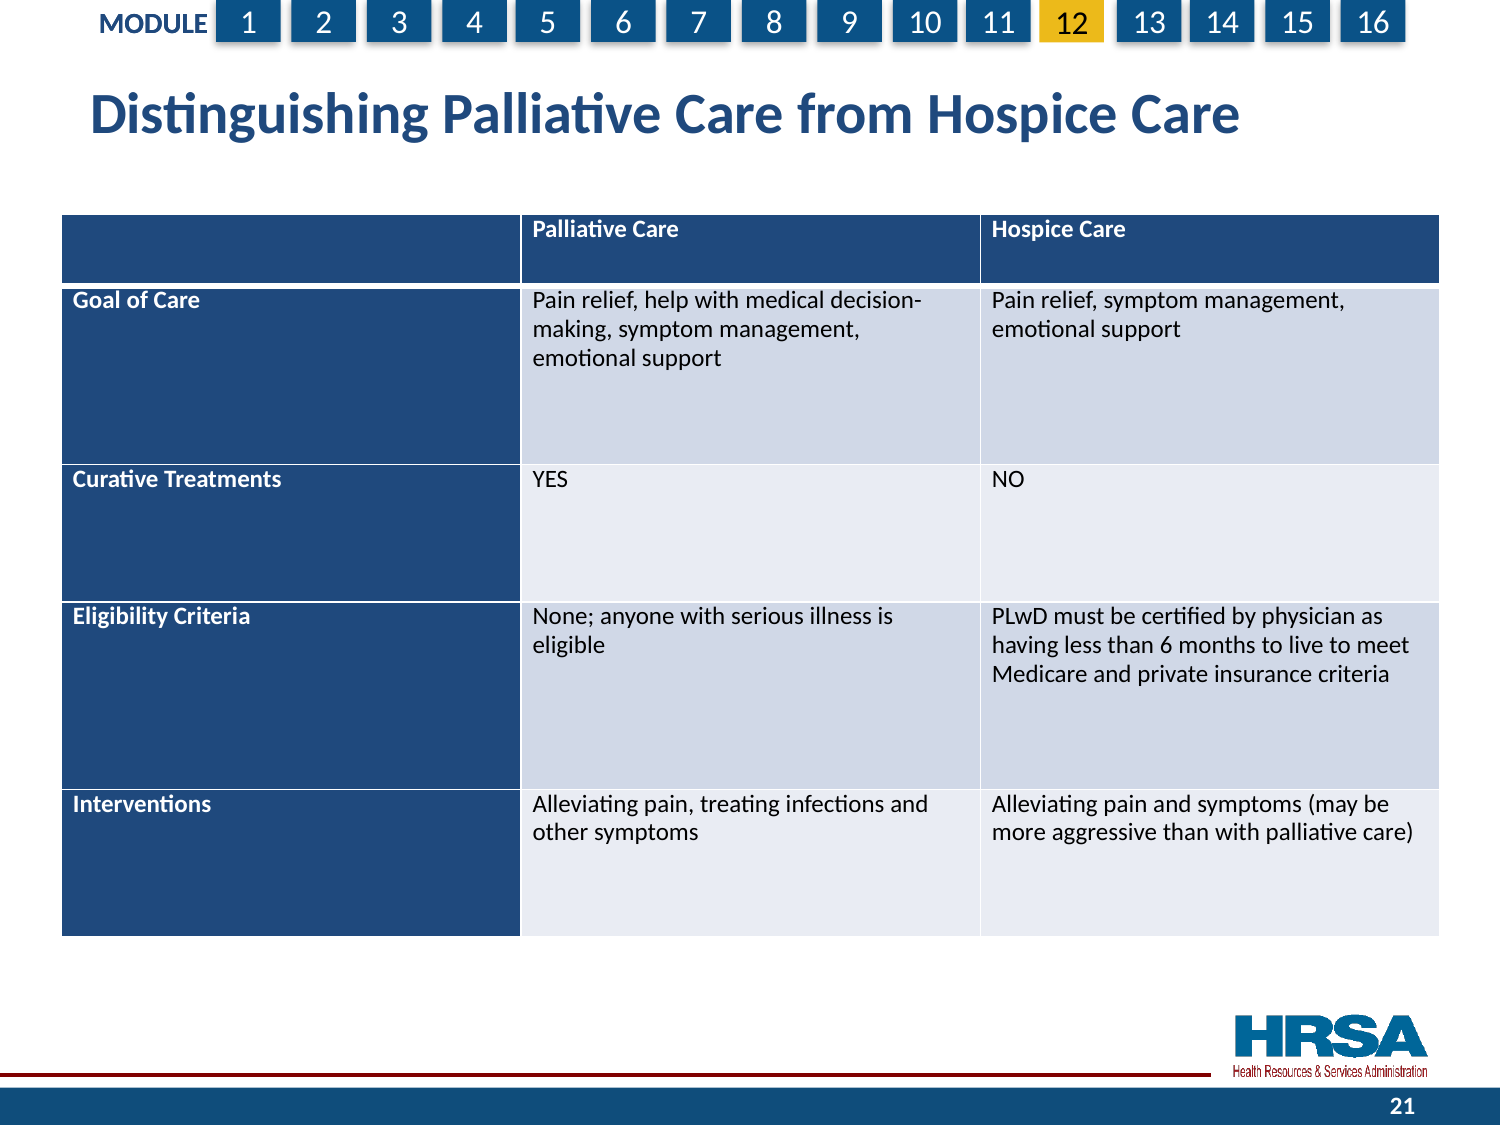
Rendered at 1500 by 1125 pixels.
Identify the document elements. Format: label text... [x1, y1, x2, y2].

table_cell None; anyone with serious illness is eligible [522, 603, 980, 789]
table_cell Interventions [62, 790, 520, 936]
table_cell Goal of Care [62, 289, 520, 464]
table_cell Curative Treatments [62, 465, 520, 601]
table_cell Pain relief, help with medical decision-making, symptom management, emotional support [522, 289, 980, 464]
table_header [62, 215, 520, 283]
table_cell PLwD must be certified by physician as having less than 6 months to live to meet Medicare and private insurance criteria [981, 603, 1439, 789]
table_header Palliative Care [522, 215, 980, 283]
table_cell Eligibility Criteria [62, 603, 520, 789]
table_header Hospice Care [981, 215, 1439, 283]
table_cell Pain relief, symptom management, emotional support [981, 289, 1439, 464]
picture [1210, 1002, 1450, 1083]
table_cell Alleviating pain and symptoms (may be more aggressive than with palliative care) [981, 790, 1439, 936]
table_cell YES [522, 465, 980, 601]
table_cell Alleviating pain, treating infections and other symptoms [522, 790, 980, 936]
title Distinguishing Palliative Care from Hospice Care [75, 57, 1425, 164]
table_cell NO [981, 465, 1439, 601]
